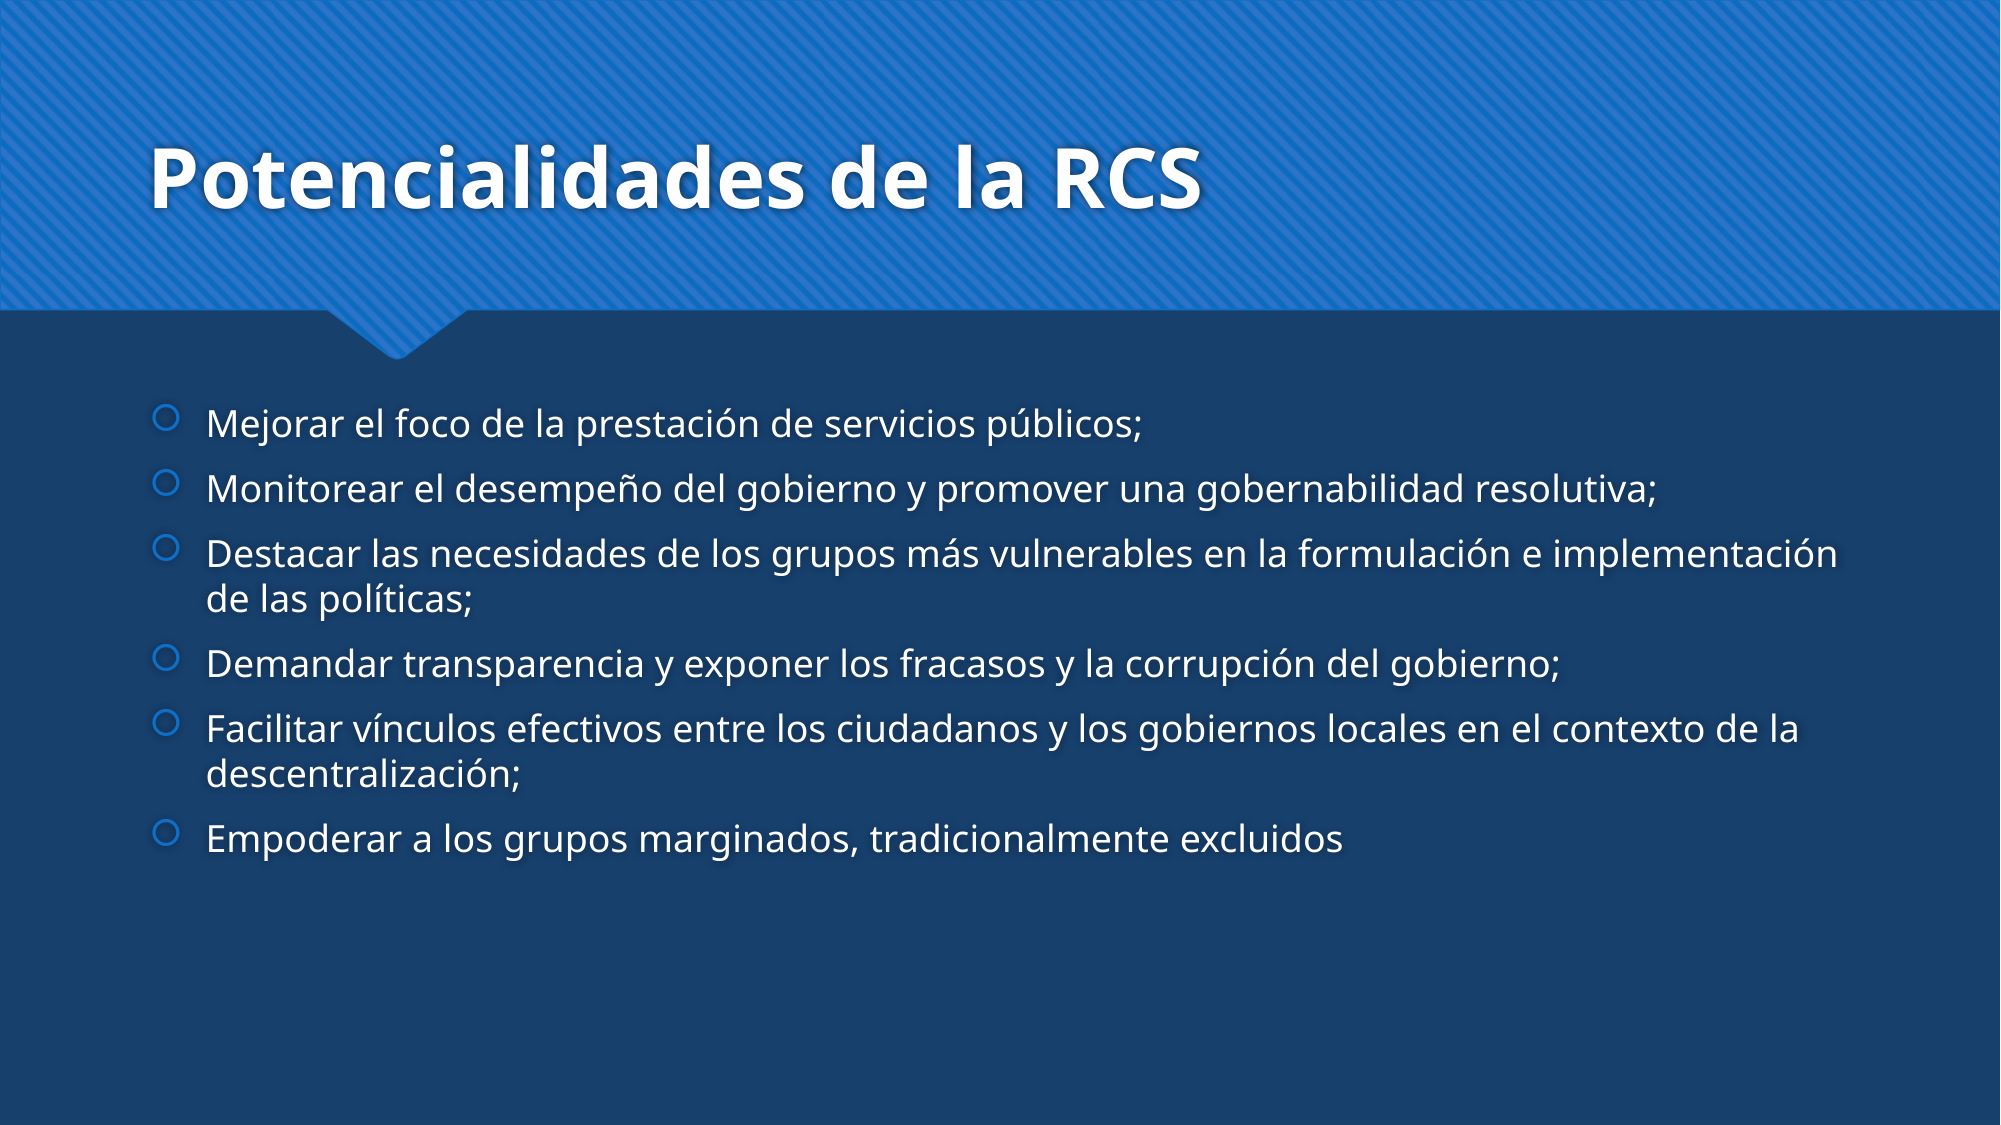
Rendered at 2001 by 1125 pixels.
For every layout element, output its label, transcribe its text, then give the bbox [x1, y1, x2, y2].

list Mejorar el foco de la prestación de servicios públicos; Monitorear el desempeño del gobierno y promover una gobernabilidad resolutiva; Destacar las necesidades de los grupos más vulnerables en la formulación e implementación de las políticas; Demandar transparencia y exponer los fracasos y la corrupción del gobierno; Facilitar vínculos efectivos entre los ciudadanos y los gobiernos locales en el contexto de la descentralización; Empoderar a los grupos marginados, tradicionalmente excluidos [134, 364, 1866, 962]
title Potencialidades de la RCS [132, 73, 1868, 233]
